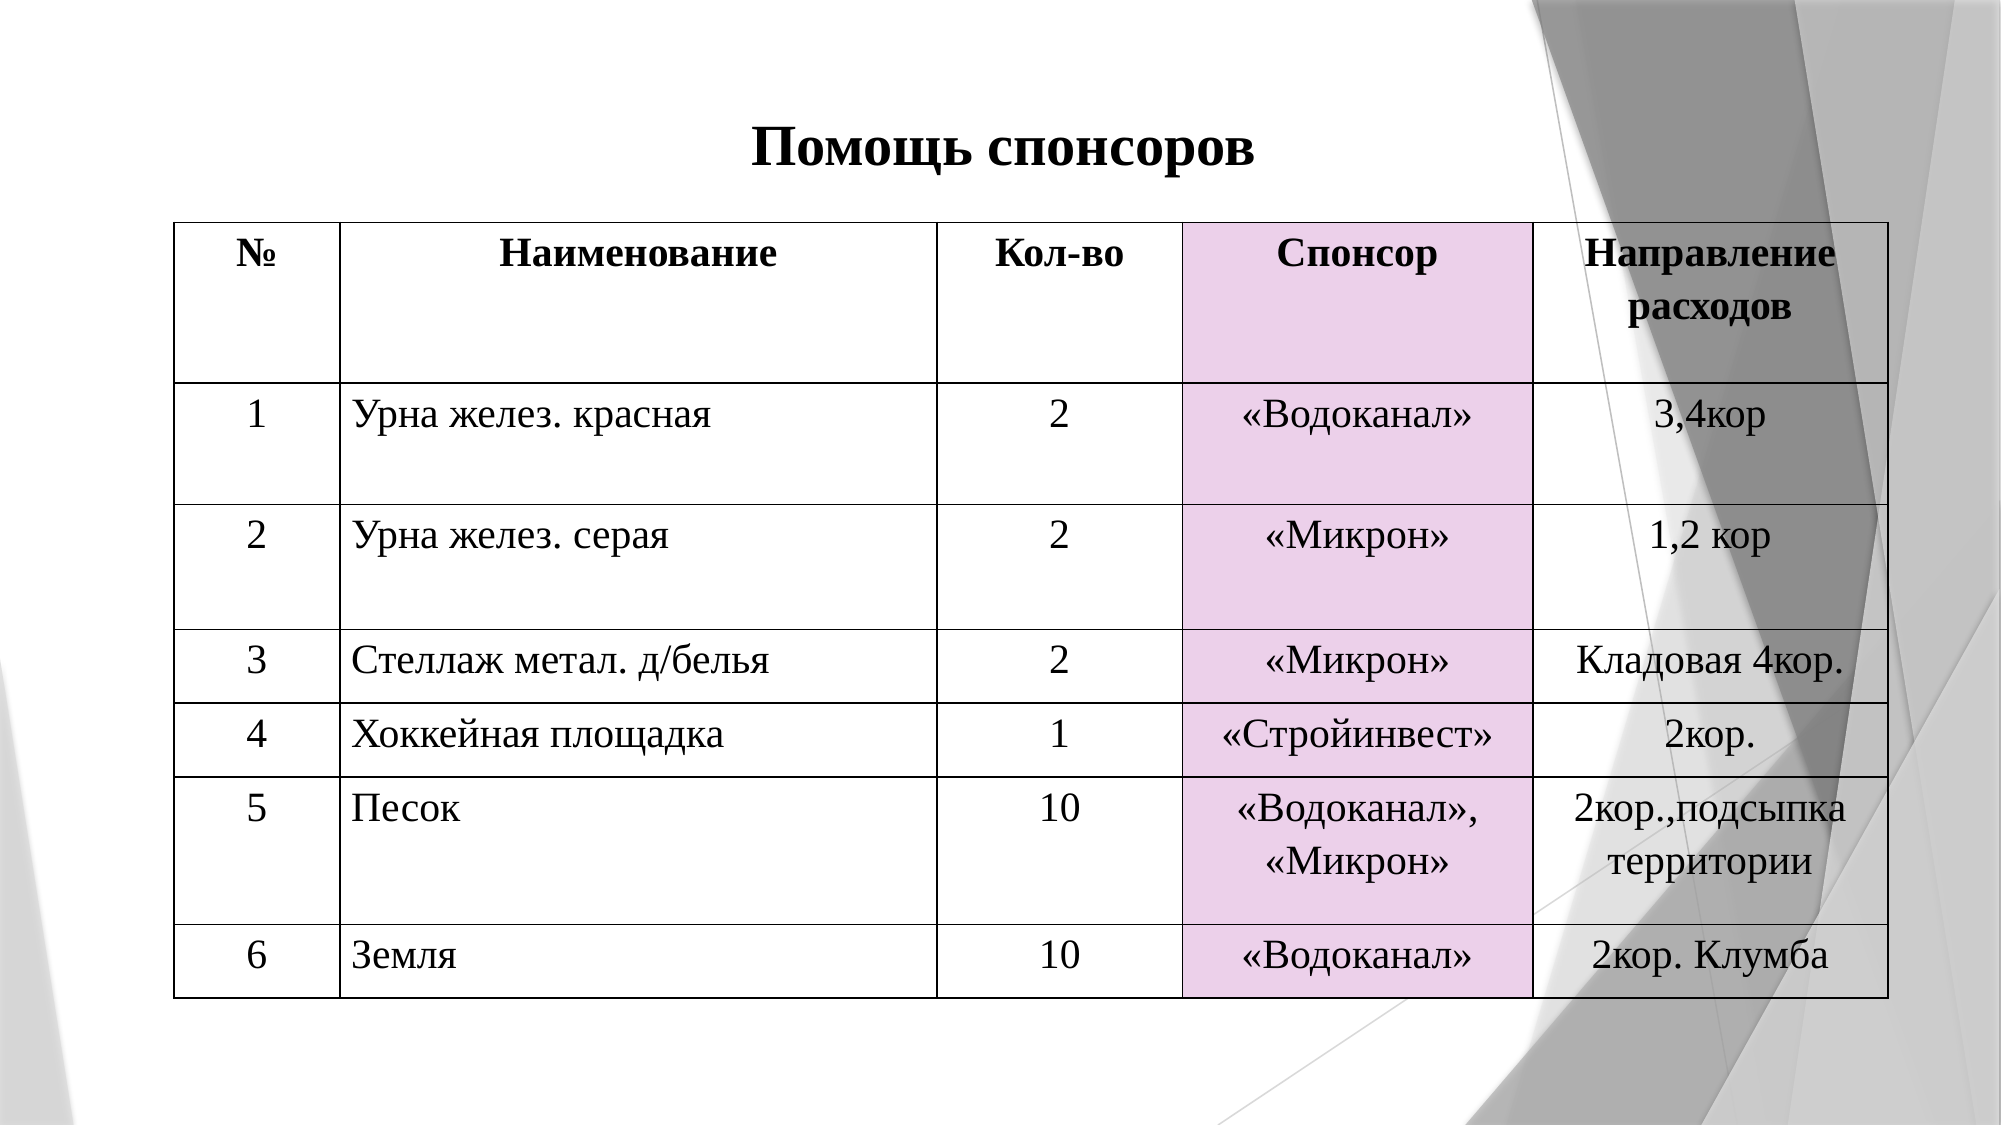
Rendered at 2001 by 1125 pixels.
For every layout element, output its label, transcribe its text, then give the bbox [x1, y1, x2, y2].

table_cell 2кор. Клумба [1534, 925, 1887, 997]
table_cell 2 [938, 630, 1182, 702]
table_cell «Микрон» [1183, 630, 1532, 702]
table_cell 2 [938, 384, 1182, 504]
table_cell «Водоканал» [1183, 925, 1532, 997]
table_cell Стеллаж метал. д/белья [341, 630, 936, 702]
table_cell 3,4кор [1534, 384, 1887, 504]
table_header Спонсор [1183, 223, 1532, 382]
table_cell 10 [938, 925, 1182, 997]
table_cell Урна желез. серая [341, 505, 936, 629]
table_cell 10 [938, 778, 1182, 924]
table_header Кол-во [938, 223, 1182, 382]
table_cell 2 [938, 505, 1182, 629]
table_cell «Микрон» [1183, 505, 1532, 629]
table_cell Кладовая 4кор. [1534, 630, 1887, 702]
table_cell «Стройинвест» [1183, 704, 1532, 776]
table_cell Песок [341, 778, 936, 924]
table_cell 2кор. [1534, 704, 1887, 776]
table_cell 6 [175, 925, 339, 997]
table_cell «Водоканал» [1183, 384, 1532, 504]
table_header № [175, 223, 339, 382]
table_cell «Водоканал», «Микрон» [1183, 778, 1532, 924]
table_cell 1 [938, 704, 1182, 776]
table_cell Урна желез. красная [341, 384, 936, 504]
table_cell 4 [175, 704, 339, 776]
table_cell 2кор.,подсыпка территории [1534, 778, 1887, 924]
table_cell Земля [341, 925, 936, 997]
table_cell 1,2 кор [1534, 505, 1887, 629]
table_cell 5 [175, 778, 339, 924]
table_header Наименование [341, 223, 936, 382]
table_header Направление расходов [1534, 223, 1887, 382]
table_cell Хоккейная площадка [341, 704, 936, 776]
table_cell 2 [175, 505, 339, 629]
title Помощь спонсоров [111, 99, 1897, 180]
table_cell 3 [175, 630, 339, 702]
table_cell 1 [175, 384, 339, 504]
